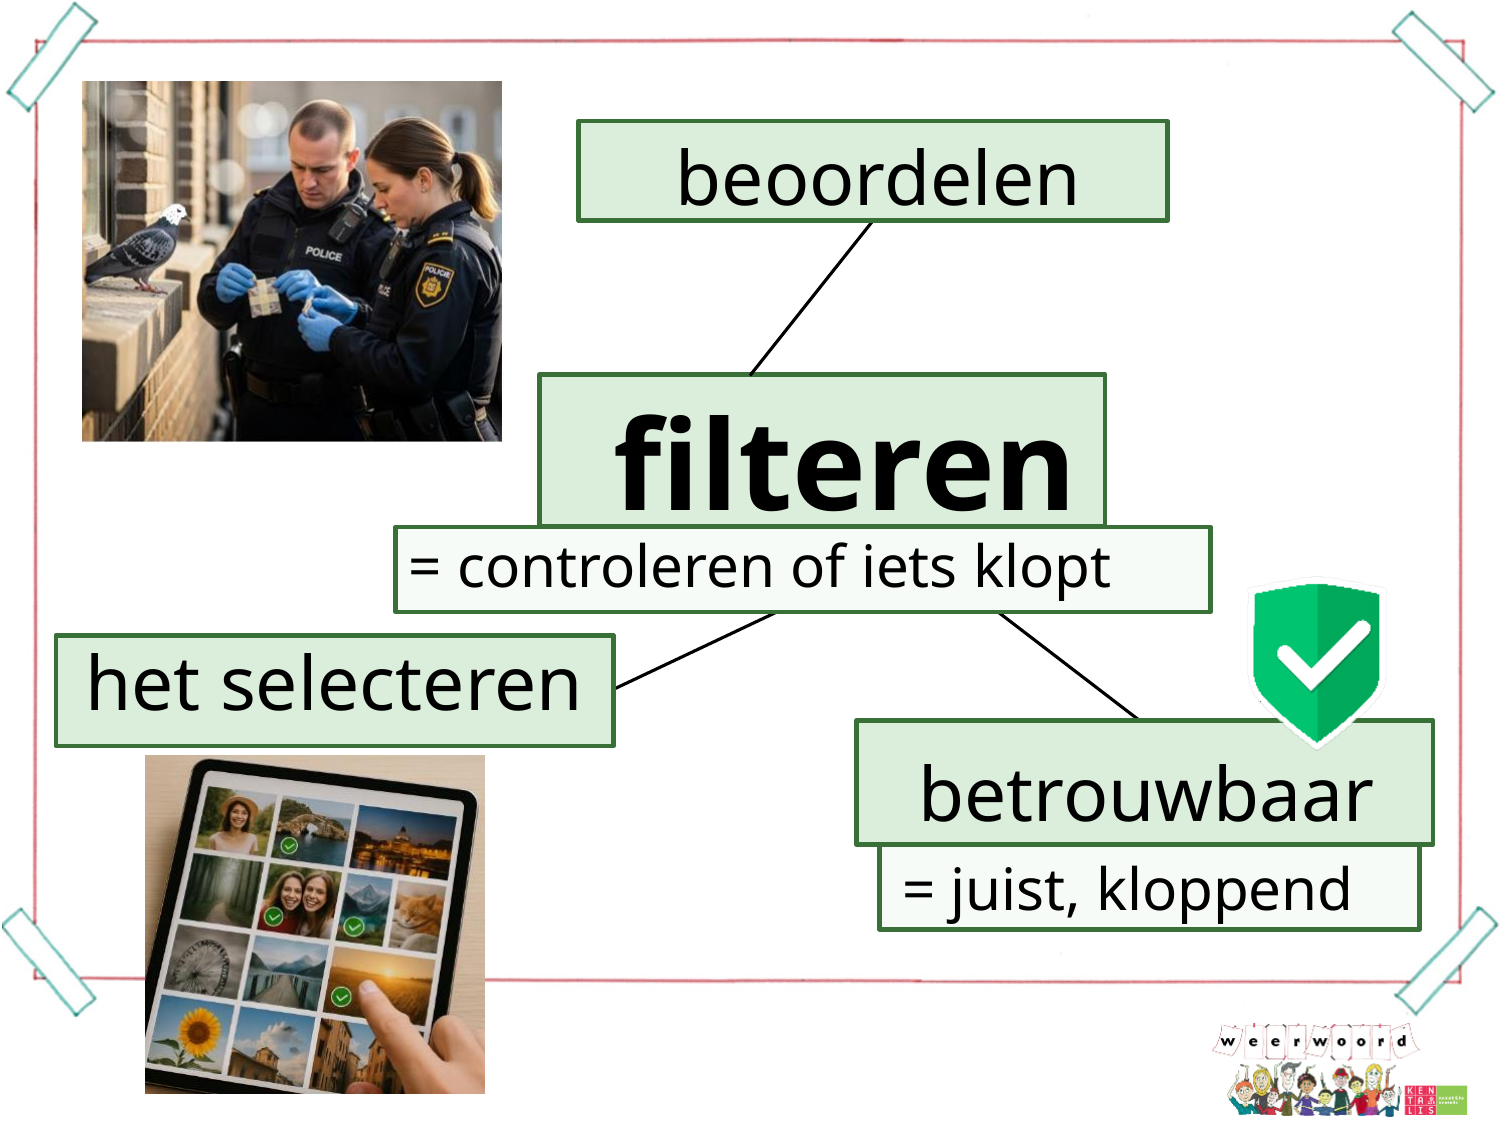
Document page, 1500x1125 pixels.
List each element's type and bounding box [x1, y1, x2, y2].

picture [2, 0, 1500, 1118]
text_box [886, 526, 1170, 744]
text_box [749, 220, 874, 376]
text_box [612, 530, 882, 691]
